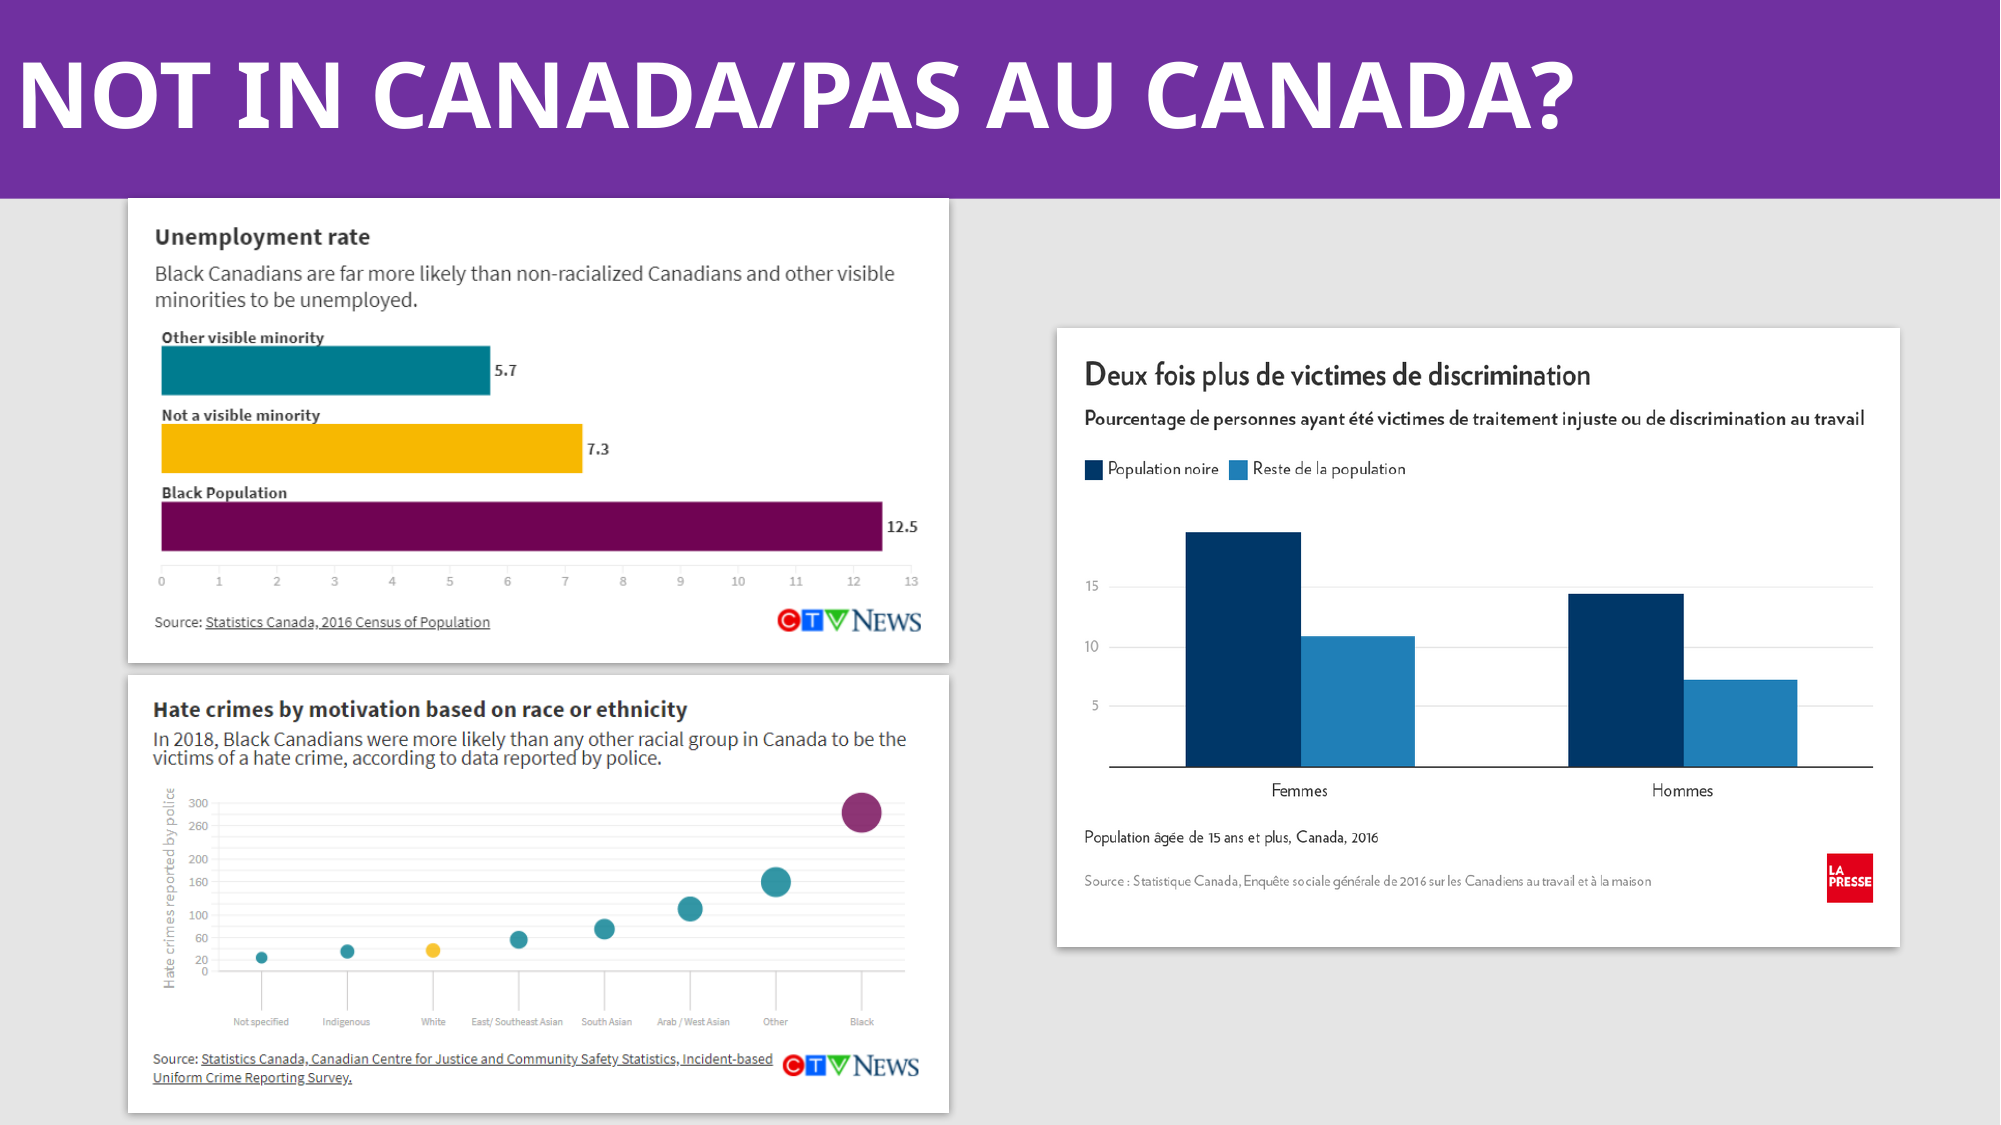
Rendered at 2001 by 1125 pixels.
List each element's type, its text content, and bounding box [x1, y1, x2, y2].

picture [1071, 342, 1886, 932]
picture [142, 212, 935, 648]
picture [142, 689, 935, 1099]
title NOT IN CANADA/PAS AU CANADA? [0, 0, 2000, 199]
